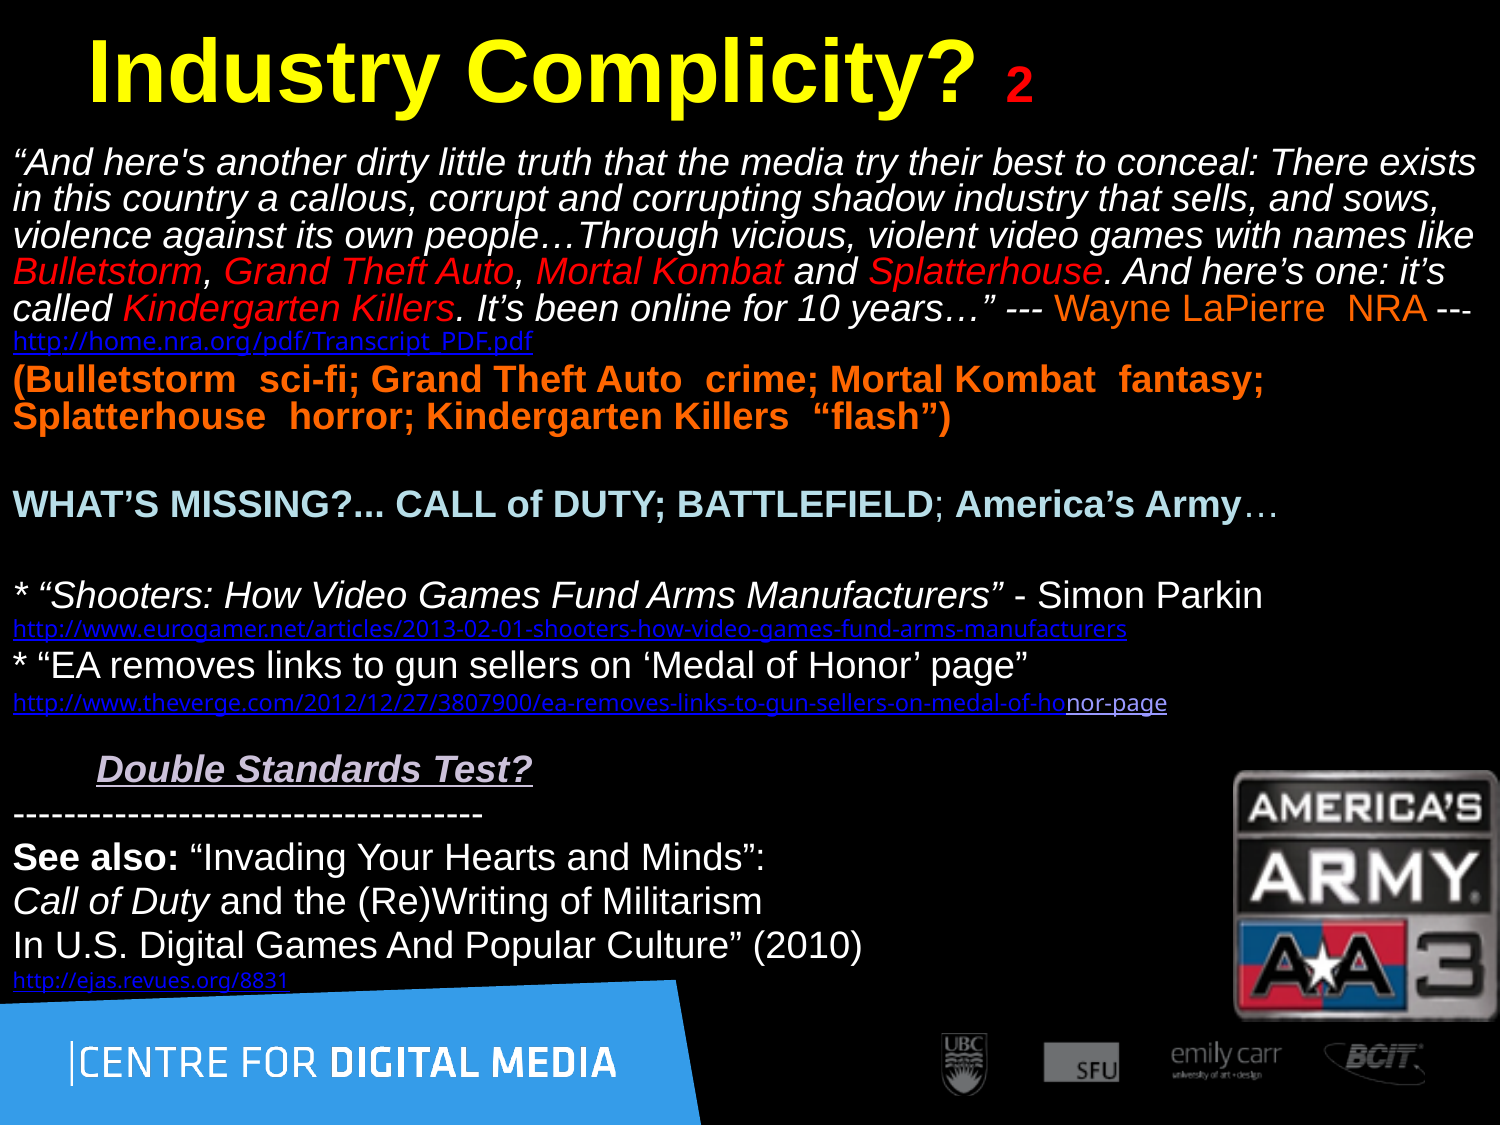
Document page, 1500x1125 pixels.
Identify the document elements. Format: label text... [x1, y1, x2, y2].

picture [1231, 770, 1500, 1022]
list “And here's another dirty little truth that the media try their best to conceal: There exists in this country a callous, corrupt and corrupting shadow industry that sells, and sows, violence against its own people…Through vicious, violent video games with names like Bulletstorm, Grand Theft Auto, Mortal Kombat and Splatterhouse. And here’s one: it’s called Kindergarten Killers. It’s been online for 10 years…” --- Wayne LaPierre NRA --- http://home.nra.org/pdf/Transcript_PDF.pdf (Bulletstorm=sci-fi; Grand Theft Auto=crime; Mortal Kombat=fantasy; Splatterhouse=horror; Kindergarten Killers=“flash”) WHAT’S MISSING?... CALL of DUTY; BATTLEFIELD; America’s Army… * “Shooters: How Video Games Fund Arms Manufacturers” - Simon Parkin http://www.eurogamer.net/articles/2013-02-01-shooters-how-video-games-fund-arms-manufacturers * “EA removes links to gun sellers on ‘Medal of Honor’ page” http://www.theverge.com/2012/12/27/3807900/ea-removes-links-to-gun-sellers-on-medal-of-honor-page Double Standards Test? ------------------------------------- See also: “Invading Your Hearts and Minds”: Call of Duty and the (Re)Writing of Militarism In U.S. Digital Games And Popular Culture” (2010) http://ejas.revues.org/8831 [0, 133, 1500, 1022]
title Industry Complicity? 2 [75, 0, 1425, 133]
